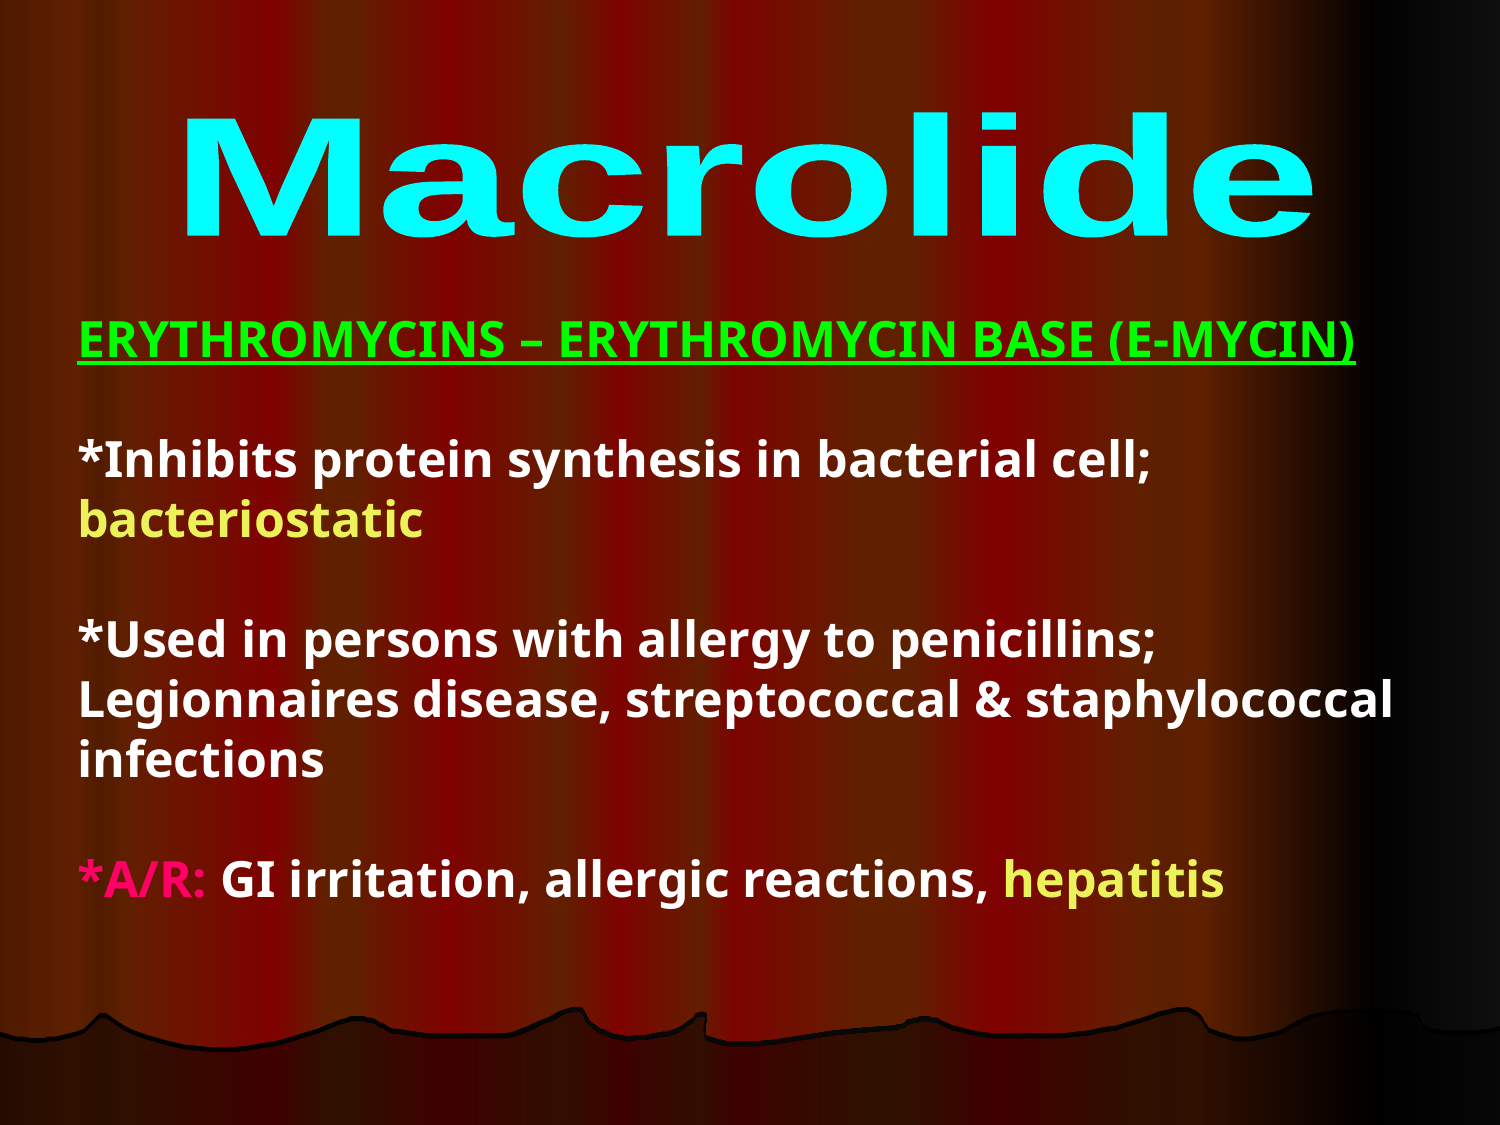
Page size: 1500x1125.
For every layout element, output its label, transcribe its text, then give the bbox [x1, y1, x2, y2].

text_box ERYTHROMYCINS – ERYTHROMYCIN BASE (E-MYCIN) *Inhibits protein synthesis in bacterial cell; bacteriostatic *Used in persons with allergy to penicillins; Legionnaires disease, streptococcal & staphylococcal infections *A/R: GI irritation, allergic reactions, hepatitis [62, 299, 1438, 1125]
